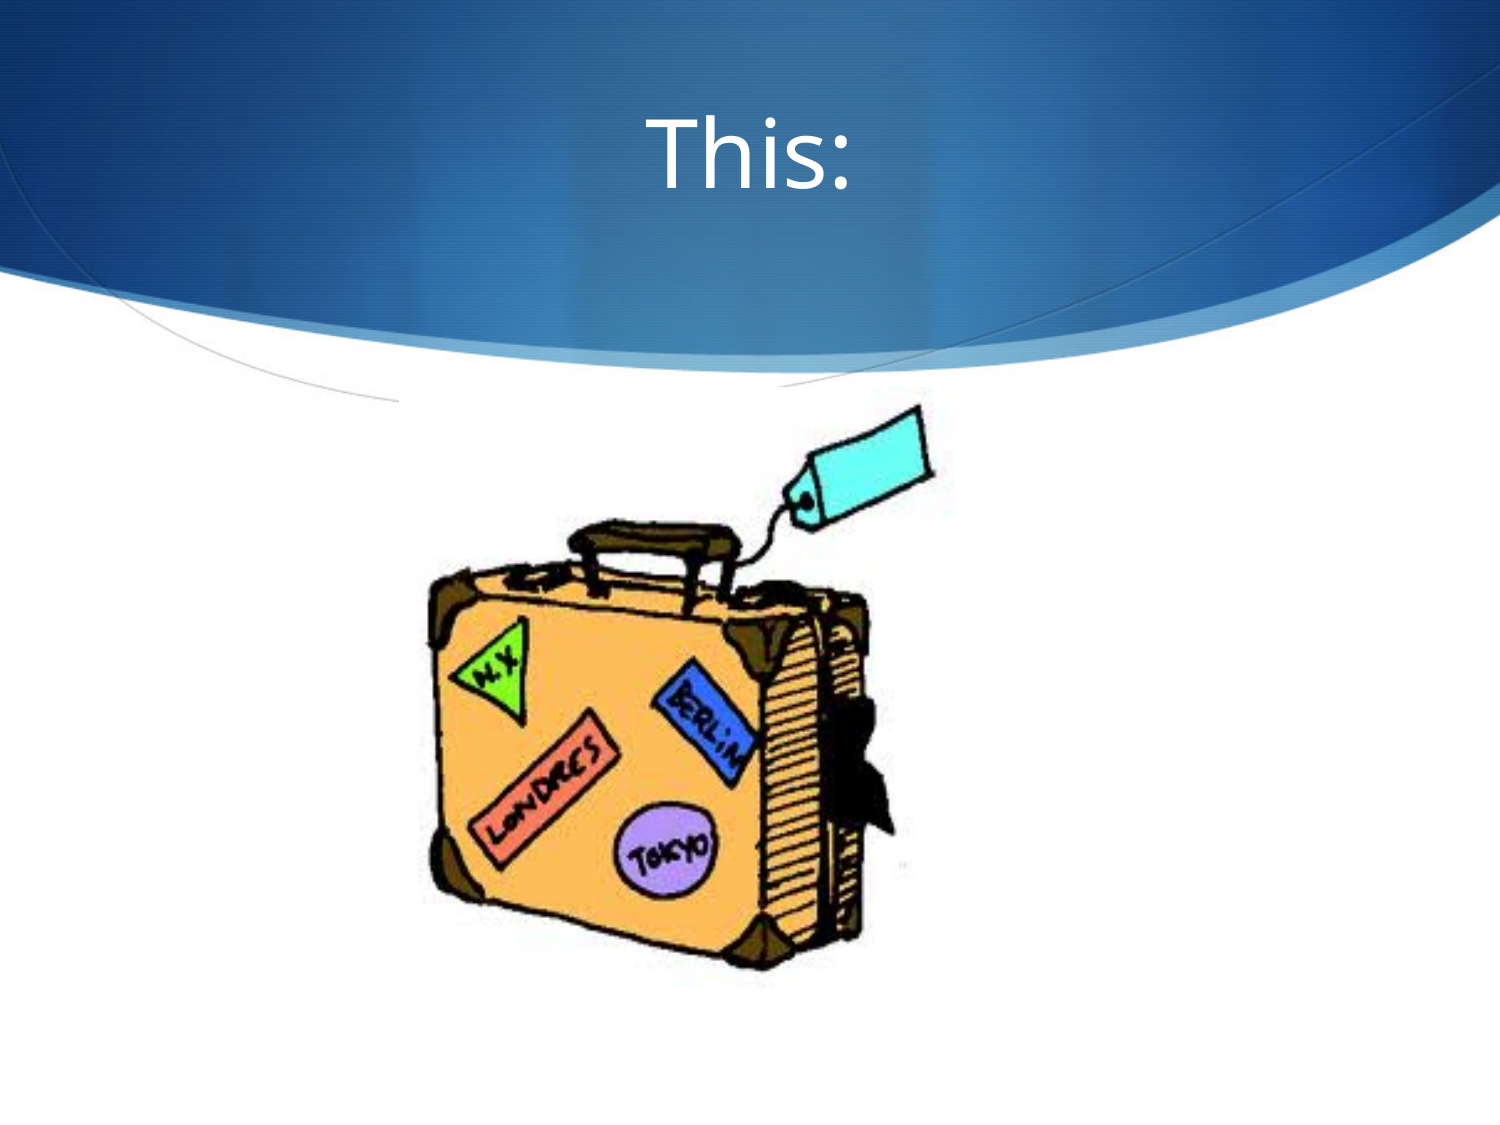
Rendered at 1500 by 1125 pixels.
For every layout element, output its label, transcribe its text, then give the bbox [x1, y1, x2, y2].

title This: [75, 56, 1425, 245]
picture [0, 0, 1500, 1125]
